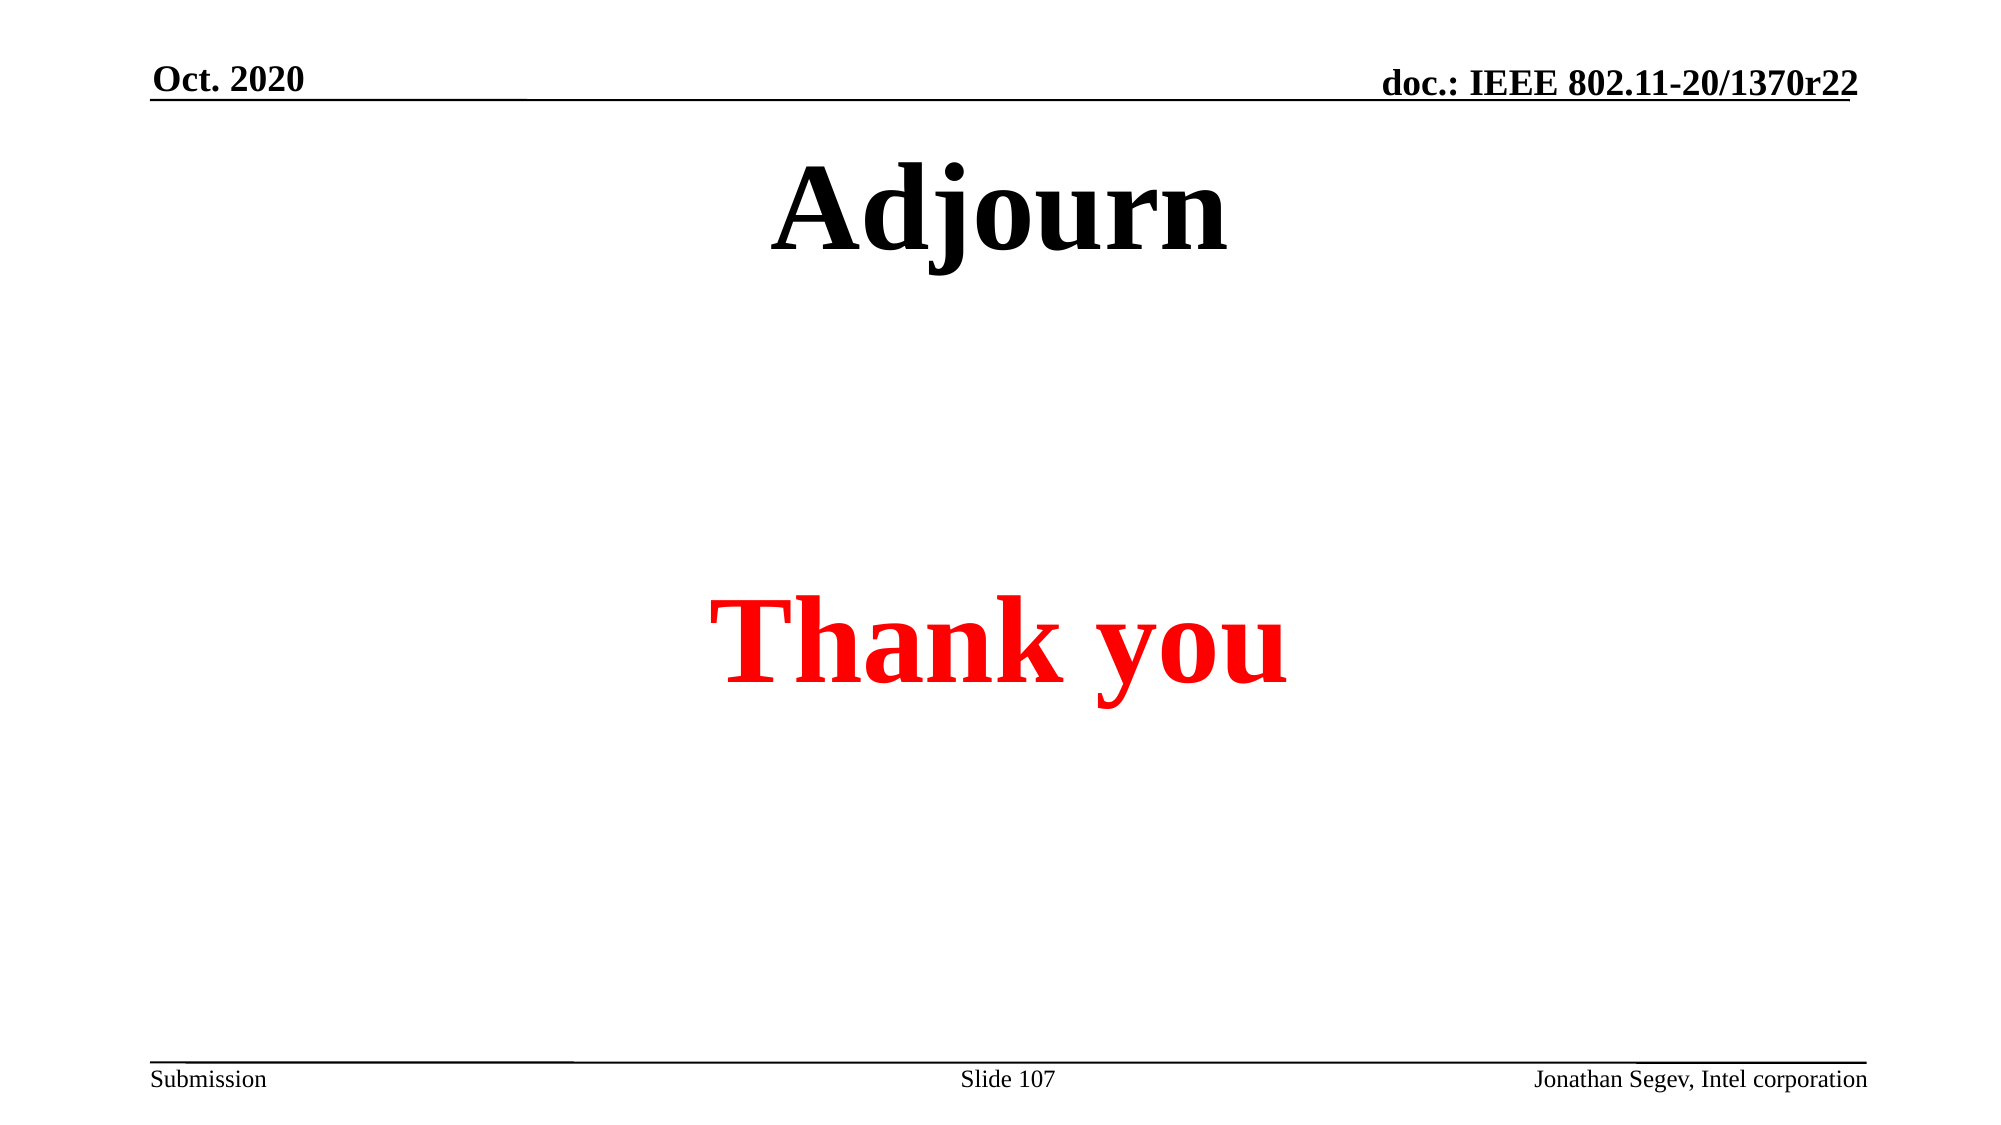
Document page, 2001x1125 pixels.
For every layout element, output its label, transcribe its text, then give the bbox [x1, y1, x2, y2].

footer Jonathan Segev, Intel corporation [1171, 1061, 1869, 1093]
title Adjourn [149, 112, 1850, 288]
slide_number Slide 107 [950, 1061, 1067, 1123]
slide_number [152, 54, 563, 100]
list Thank you [149, 324, 1850, 1000]
